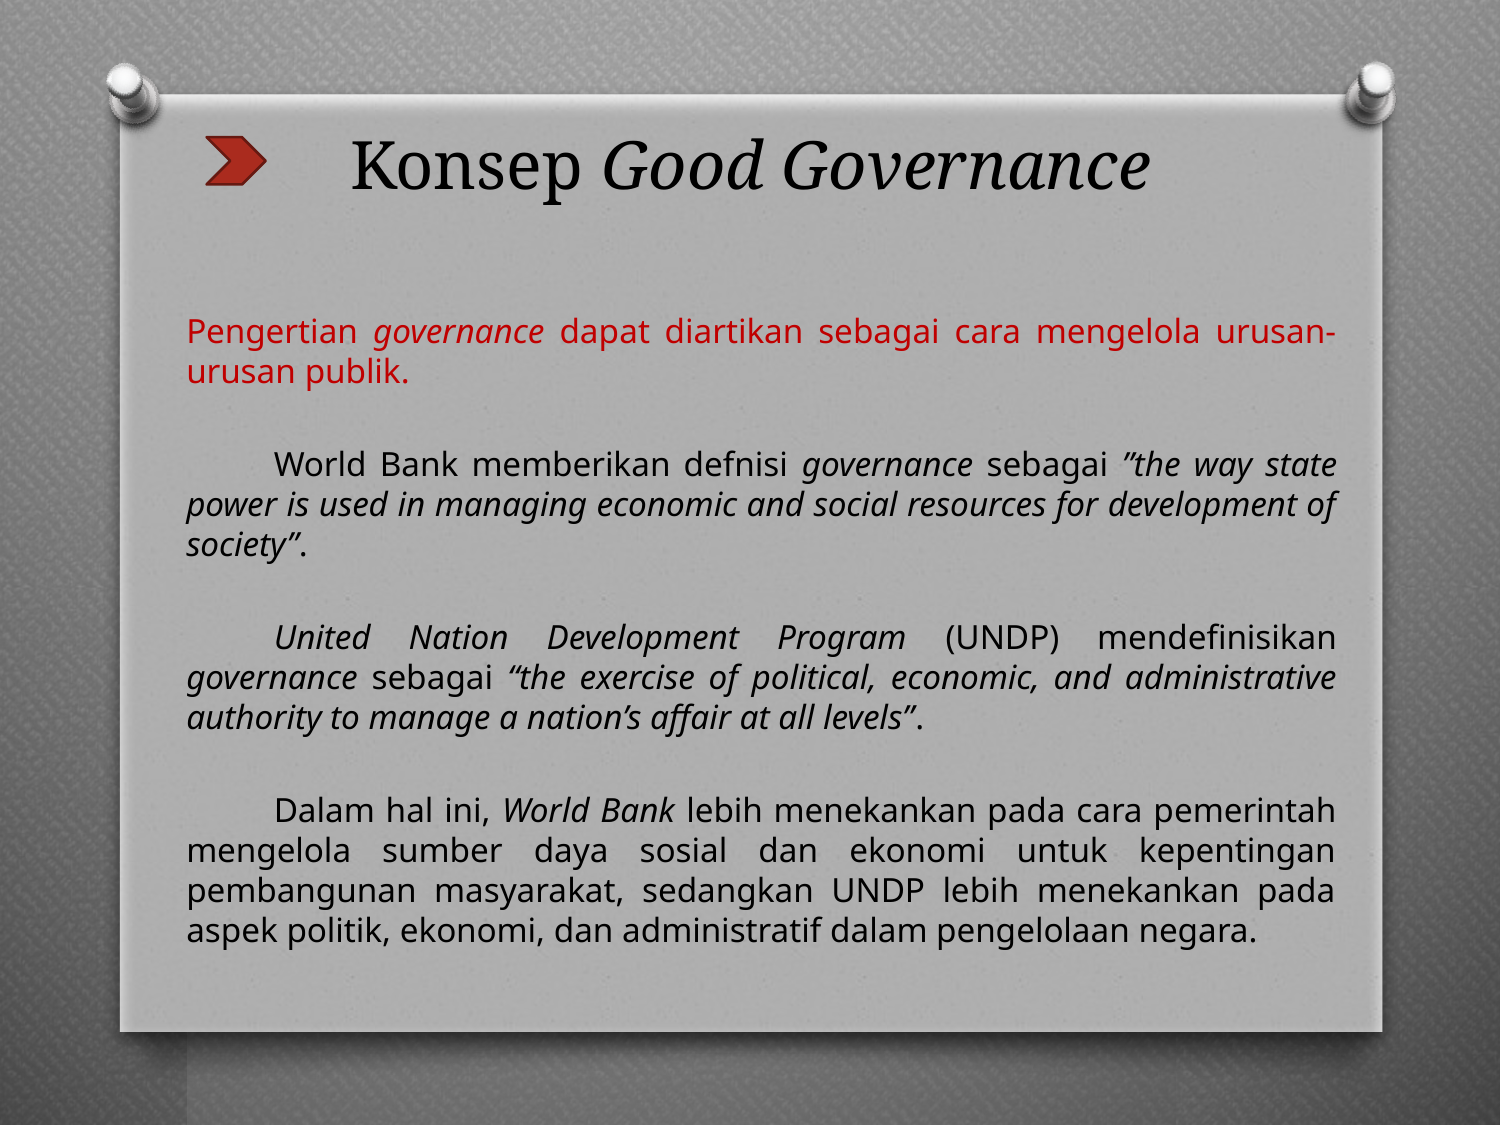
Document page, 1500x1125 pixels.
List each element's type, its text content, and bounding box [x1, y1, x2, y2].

picture [75, 29, 198, 153]
list Pengertian governance dapat diartikan sebagai cara mengelola urusan-urusan publik. World Bank memberikan defnisi governance sebagai ”the way state power is used in managing economic and social resources for development of society”. United Nation Development Program (UNDP) mendefinisikan governance sebagai “the exercise of political, economic, and administrative authority to manage a nation’s affair at all levels”. Dalam hal ini, World Bank lebih menekankan pada cara pemerintah mengelola sumber daya sosial dan ekonomi untuk kepentingan pembangunan masyarakat, sedangkan UNDP lebih menekankan pada aspek politik, ekonomi, dan administratif dalam pengelolaan negara. [171, 302, 1353, 1012]
title Konsep Good Governance [179, 101, 1323, 223]
text_box [205, 135, 267, 186]
picture [1317, 35, 1439, 156]
